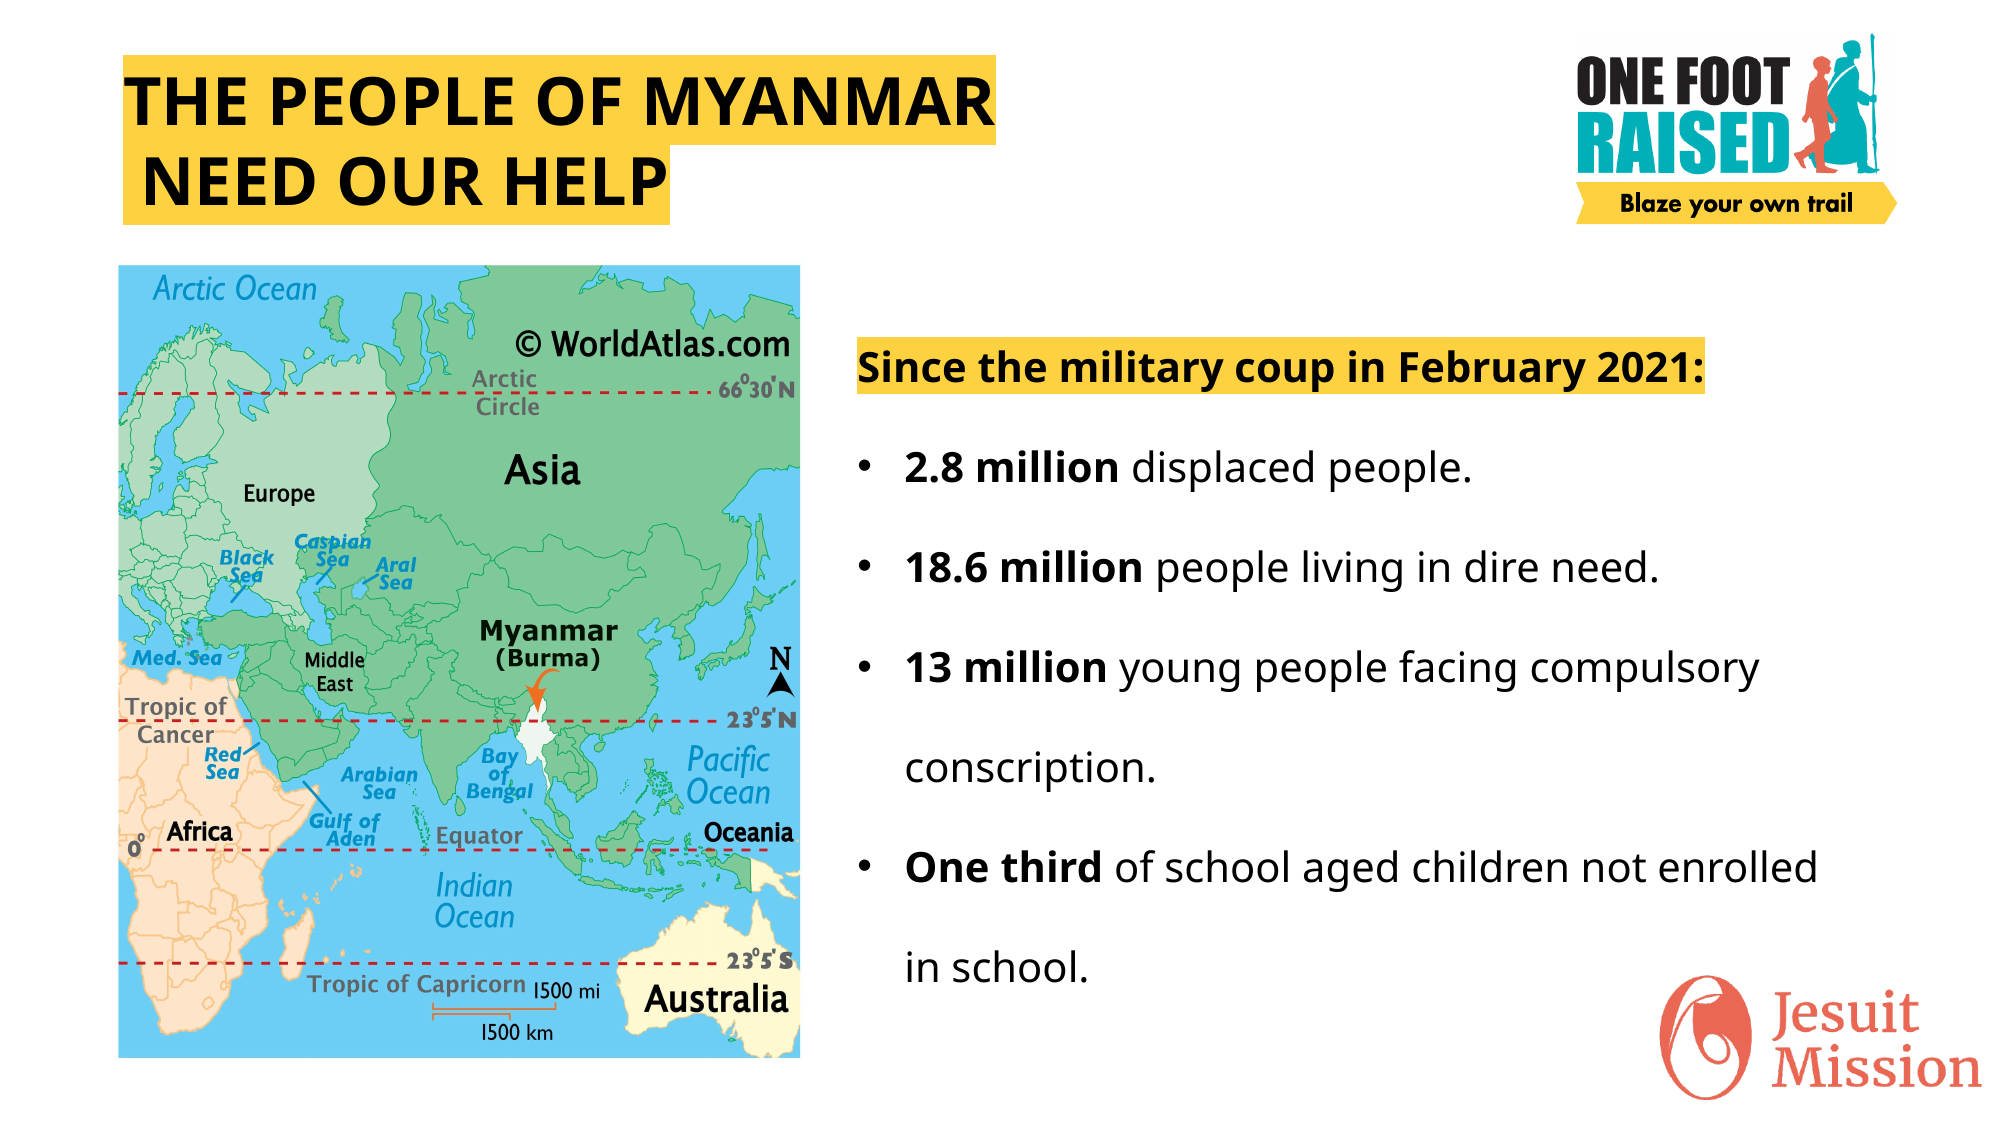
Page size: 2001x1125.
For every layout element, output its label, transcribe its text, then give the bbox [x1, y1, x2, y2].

picture [1631, 947, 2000, 1125]
text_box Since the military coup in February 2021: 2.8 million displaced people. 18.6 million people living in dire need. 13 million young people facing compulsory conscription. One third of school aged children not enrolled in school. [842, 333, 1872, 999]
text_box THE PEOPLE OF MYANMAR NEED OUR HELP [108, 51, 1012, 227]
picture [112, 260, 805, 1063]
picture [1573, 33, 1899, 226]
